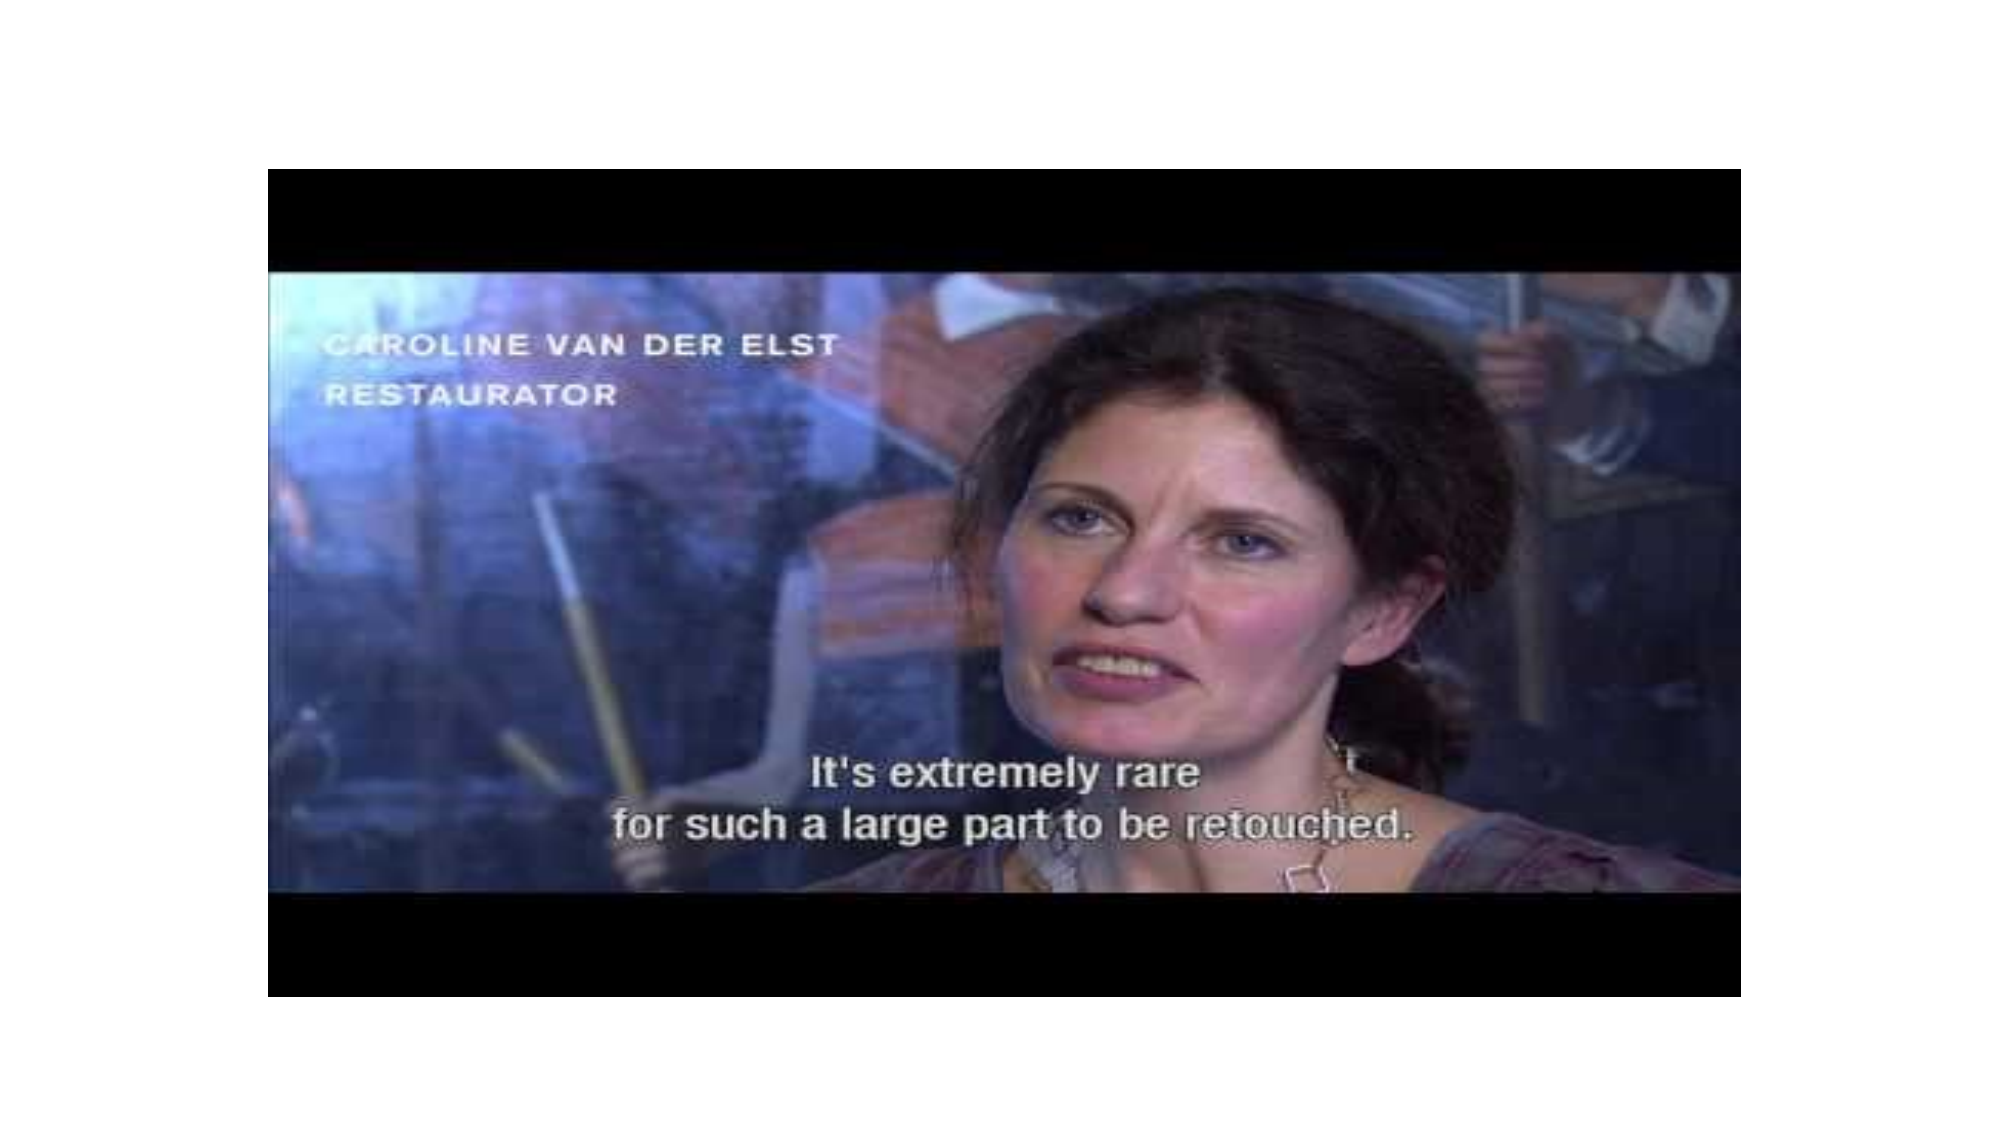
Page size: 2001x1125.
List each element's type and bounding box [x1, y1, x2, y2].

list [267, 168, 1742, 998]
